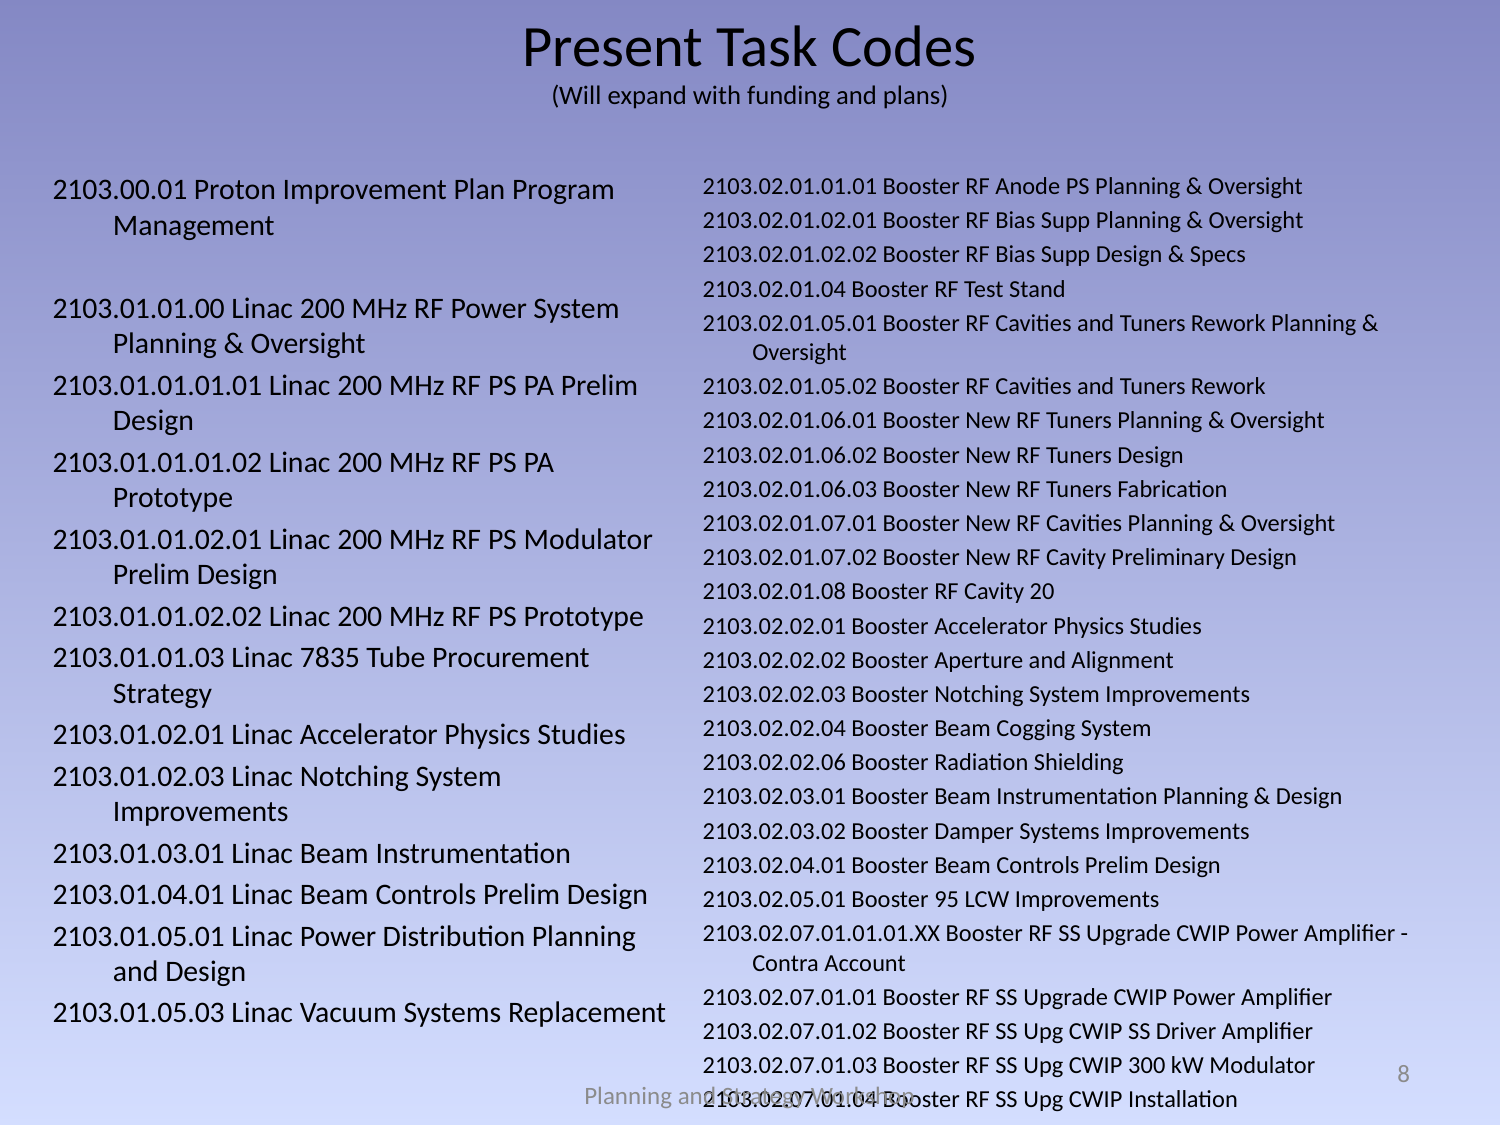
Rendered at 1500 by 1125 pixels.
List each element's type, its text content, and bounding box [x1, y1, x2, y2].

footer Planning and Strategy Workshop [512, 1065, 988, 1125]
title Present Task Codes (Will expand with funding and plans) [0, 0, 1500, 150]
list 2103.02.01.01.01 Booster RF Anode PS Planning & Oversight 2103.02.01.02.01 Booster RF Bias Supp Planning & Oversight 2103.02.01.02.02 Booster RF Bias Supp Design & Specs 2103.02.01.04 Booster RF Test Stand 2103.02.01.05.01 Booster RF Cavities and Tuners Rework Planning & Oversight 2103.02.01.05.02 Booster RF Cavities and Tuners Rework 2103.02.01.06.01 Booster New RF Tuners Planning & Oversight 2103.02.01.06.02 Booster New RF Tuners Design 2103.02.01.06.03 Booster New RF Tuners Fabrication 2103.02.01.07.01 Booster New RF Cavities Planning & Oversight 2103.02.01.07.02 Booster New RF Cavity Preliminary Design 2103.02.01.08 Booster RF Cavity 20 2103.02.02.01 Booster Accelerator Physics Studies 2103.02.02.02 Booster Aperture and Alignment 2103.02.02.03 Booster Notching System Improvements 2103.02.02.04 Booster Beam Cogging System 2103.02.02.06 Booster Radiation Shielding 2103.02.03.01 Booster Beam Instrumentation Planning & Design 2103.02.03.02 Booster Damper Systems Improvements 2103.02.04.01 Booster Beam Controls Prelim Design 2103.02.05.01 Booster 95 LCW Improvements 2103.02.07.01.01.01.XX Booster RF SS Upgrade CWIP Power Amplifier - Contra Account 2103.02.07.01.01 Booster RF SS Upgrade CWIP Power Amplifier 2103.02.07.01.02 Booster RF SS Upg CWIP SS Driver Amplifier 2103.02.07.01.03 Booster RF SS Upg CWIP 300 kW Modulator 2103.02.07.01.04 Booster RF SS Upg CWIP Installation [687, 162, 1463, 1125]
list 2103.00.01 Proton Improvement Plan Program Management 2103.01.01.00 Linac 200 MHz RF Power System Planning & Oversight 2103.01.01.01.01 Linac 200 MHz RF PS PA Prelim Design 2103.01.01.01.02 Linac 200 MHz RF PS PA Prototype 2103.01.01.02.01 Linac 200 MHz RF PS Modulator Prelim Design 2103.01.01.02.02 Linac 200 MHz RF PS Prototype 2103.01.01.03 Linac 7835 Tube Procurement Strategy 2103.01.02.01 Linac Accelerator Physics Studies 2103.01.02.03 Linac Notching System Improvements 2103.01.03.01 Linac Beam Instrumentation 2103.01.04.01 Linac Beam Controls Prelim Design 2103.01.05.01 Linac Power Distribution Planning and Design 2103.01.05.03 Linac Vacuum Systems Replacement [37, 162, 687, 1050]
slide_number 8 [1074, 1042, 1425, 1103]
